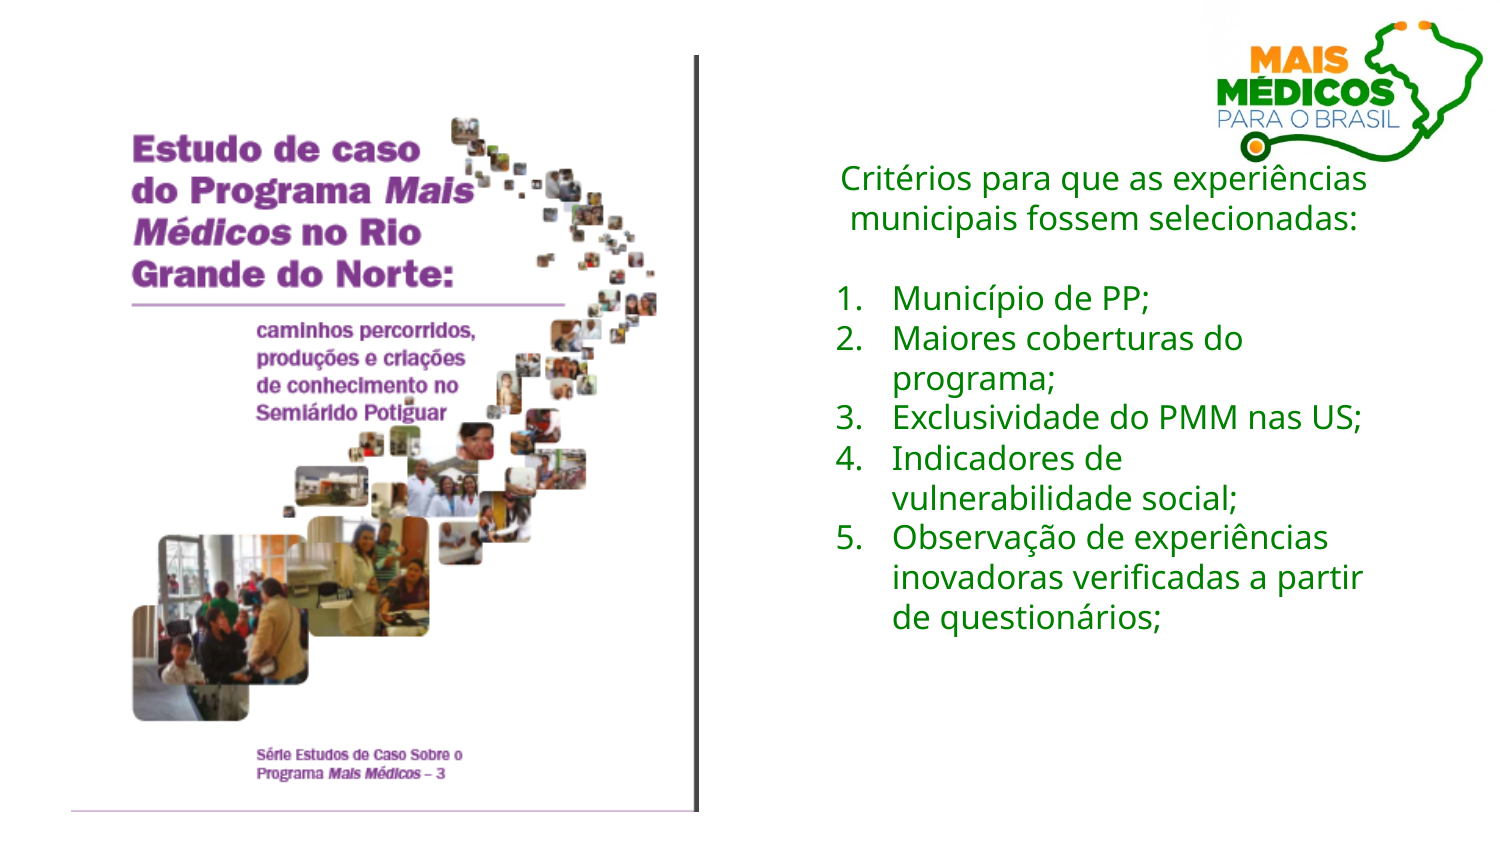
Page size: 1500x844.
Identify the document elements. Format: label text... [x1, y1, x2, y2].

picture [1201, 0, 1500, 180]
text_box Critérios para que as experiências municipais fossem selecionadas: Município de PP; Maiores coberturas do programa; Exclusividade do PMM nas US; Indicadores de vulnerabilidade social; Observação de experiências inovadoras verificadas a partir de questionários; [820, 149, 1388, 684]
picture [71, 55, 699, 813]
